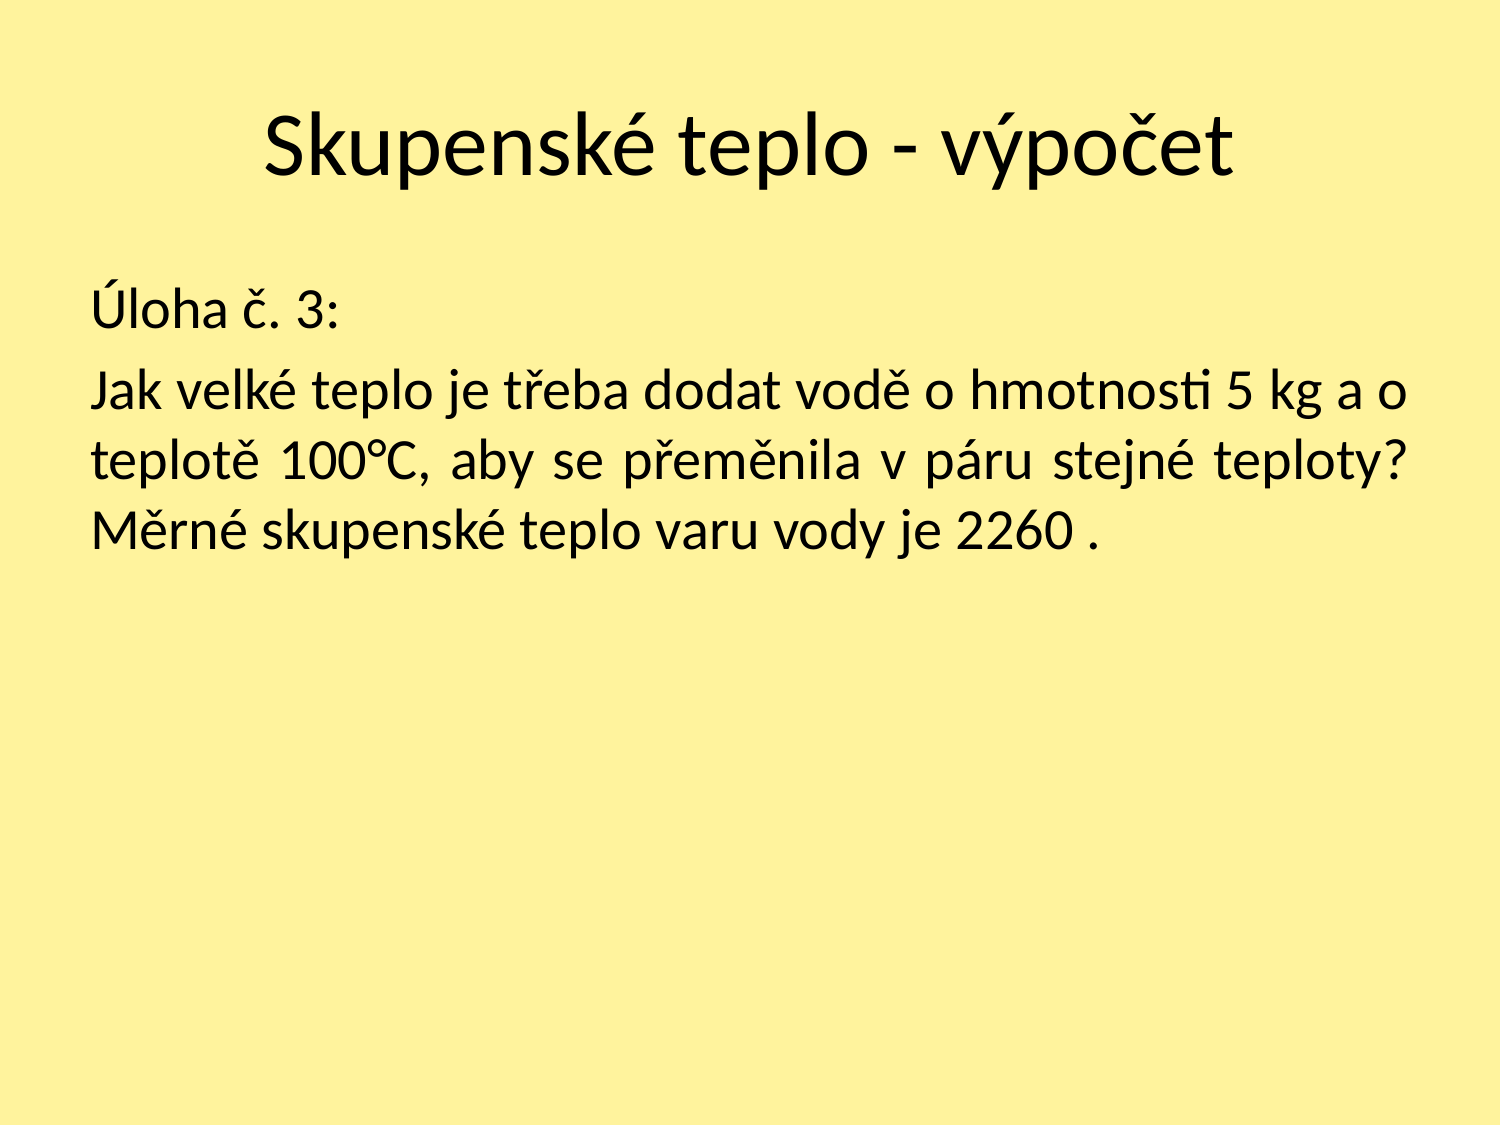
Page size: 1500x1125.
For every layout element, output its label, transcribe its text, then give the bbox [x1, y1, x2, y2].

title Skupenské teplo - výpočet [75, 45, 1425, 233]
